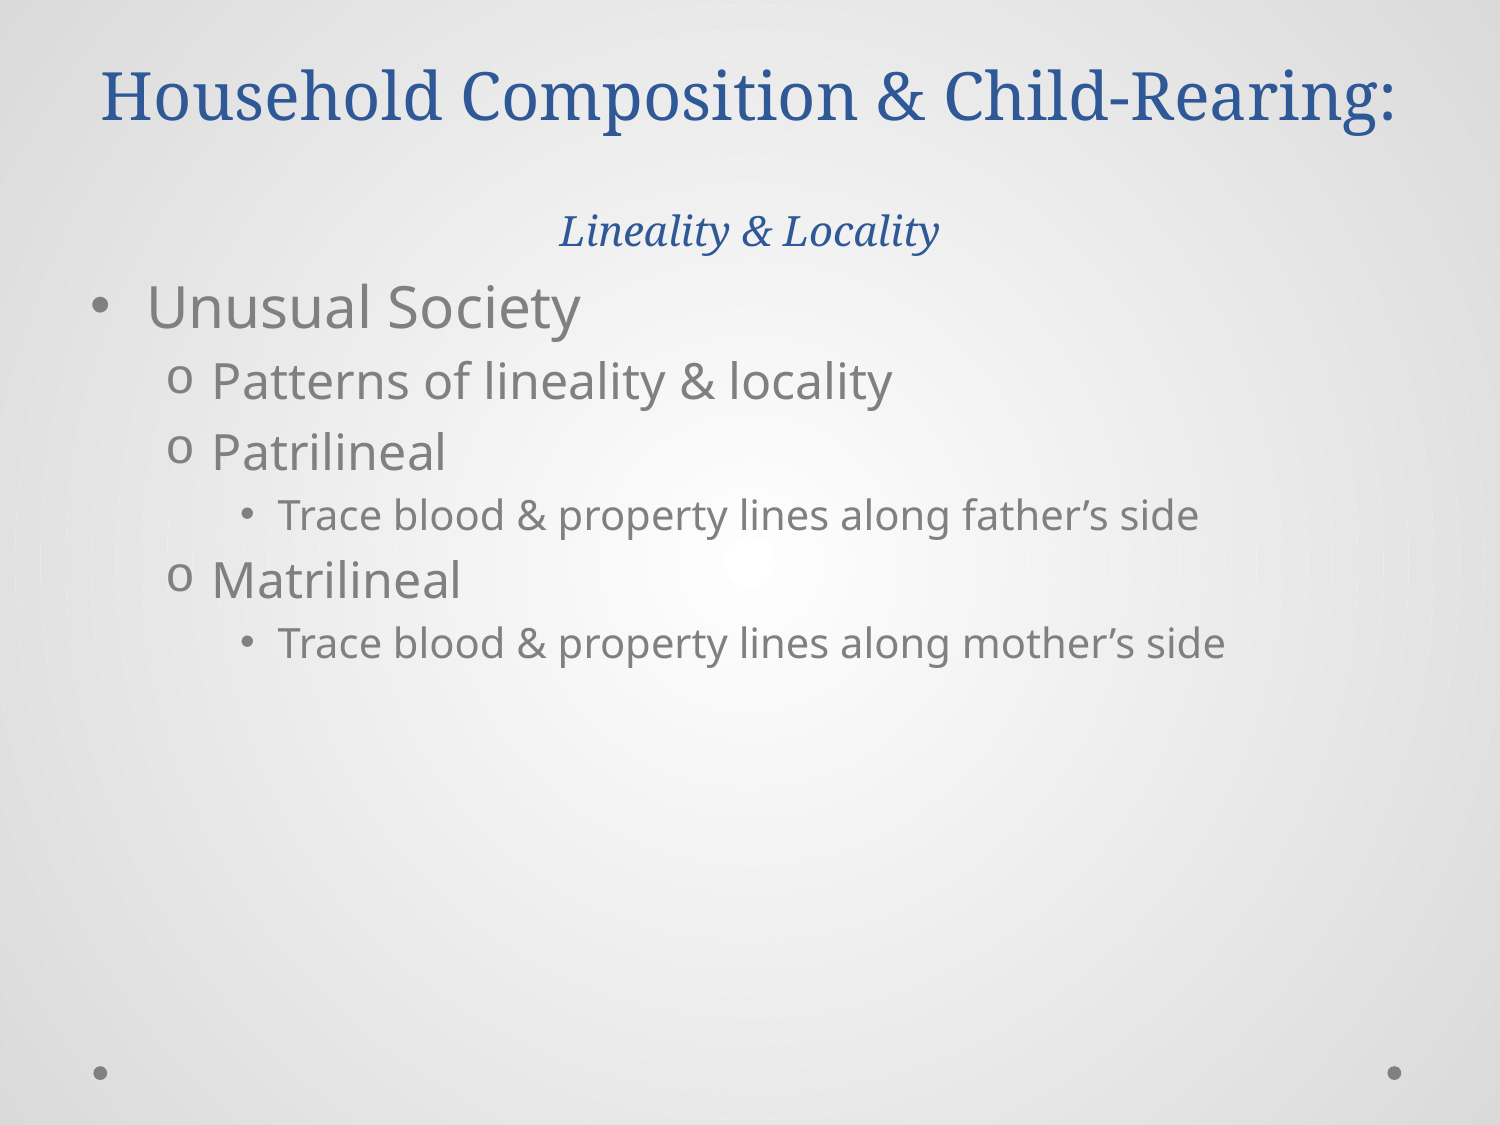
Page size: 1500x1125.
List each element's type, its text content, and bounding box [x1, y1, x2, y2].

list Unusual Society Patterns of lineality & locality Patrilineal Trace blood & property lines along father’s side Matrilineal Trace blood & property lines along mother’s side [75, 262, 1425, 1005]
title Household Composition & Child-Rearing: Lineality & Locality [75, 0, 1425, 262]
